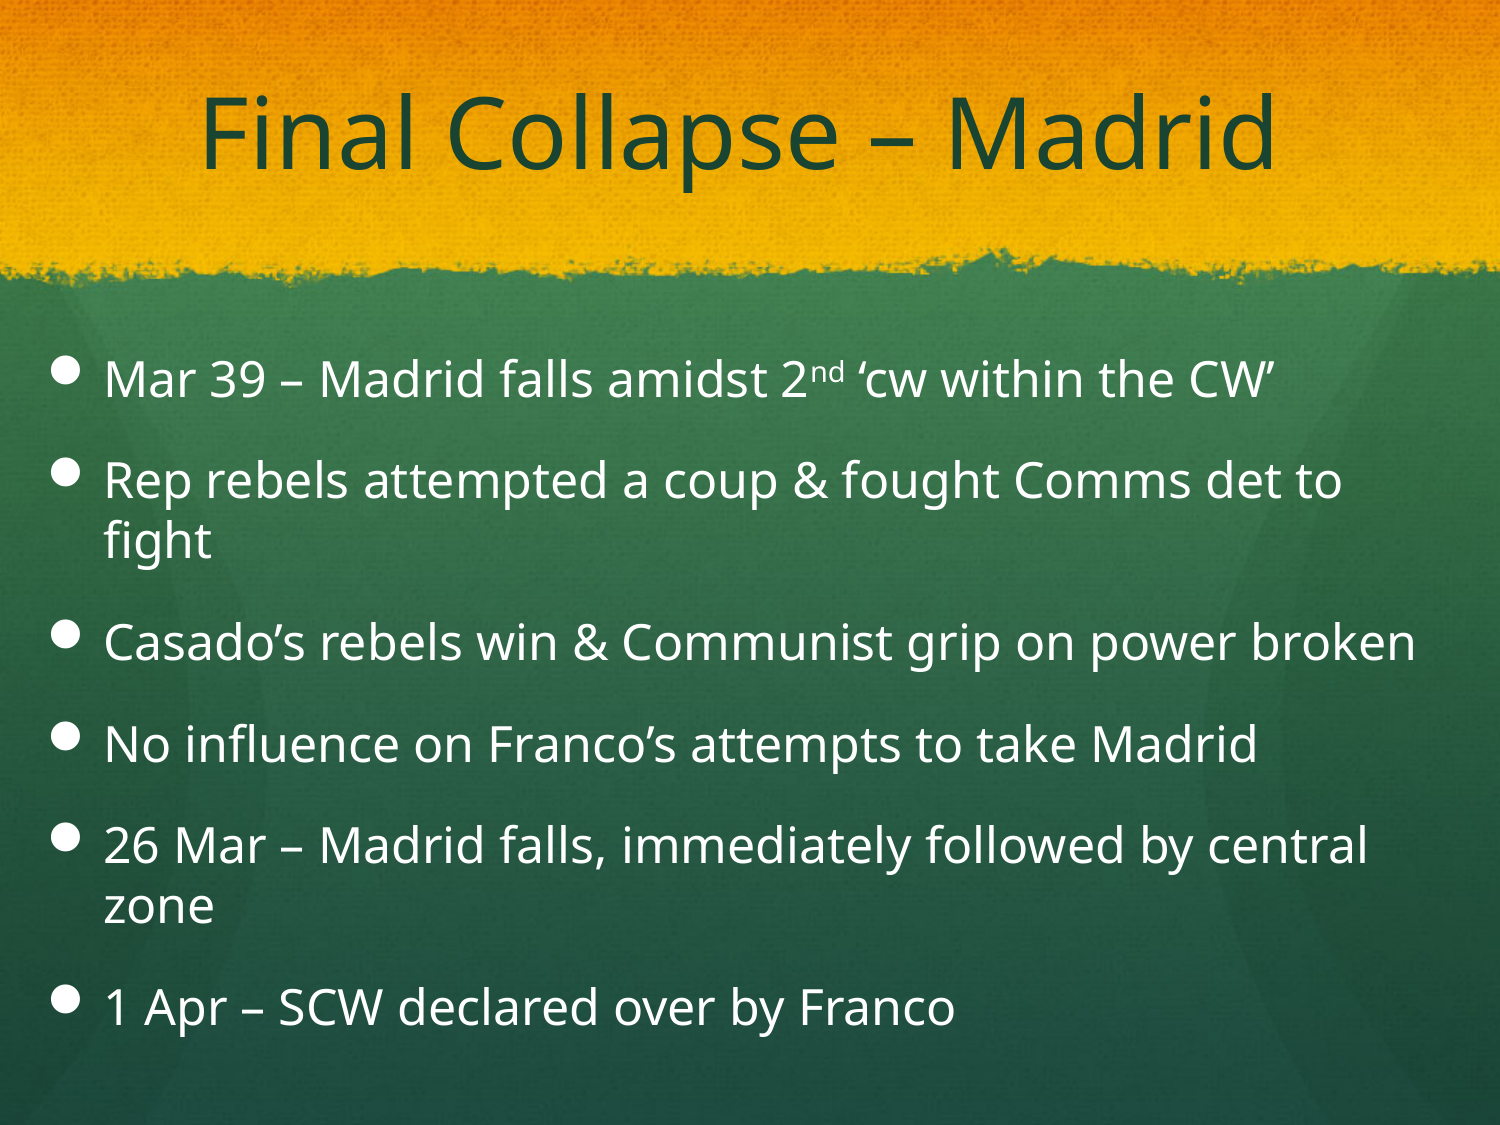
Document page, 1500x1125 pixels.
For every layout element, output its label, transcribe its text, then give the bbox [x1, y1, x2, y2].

list Mar 39 – Madrid falls amidst 2nd ‘cw within the CW’ Rep rebels attempted a coup & fought Comms det to fight Casado’s rebels win & Communist grip on power broken No influence on Franco’s attempts to take Madrid 26 Mar – Madrid falls, immediately followed by central zone 1 Apr – SCW declared over by Franco [31, 339, 1461, 1026]
title Final Collapse – Madrid [31, 13, 1447, 246]
picture [0, 0, 1500, 1125]
